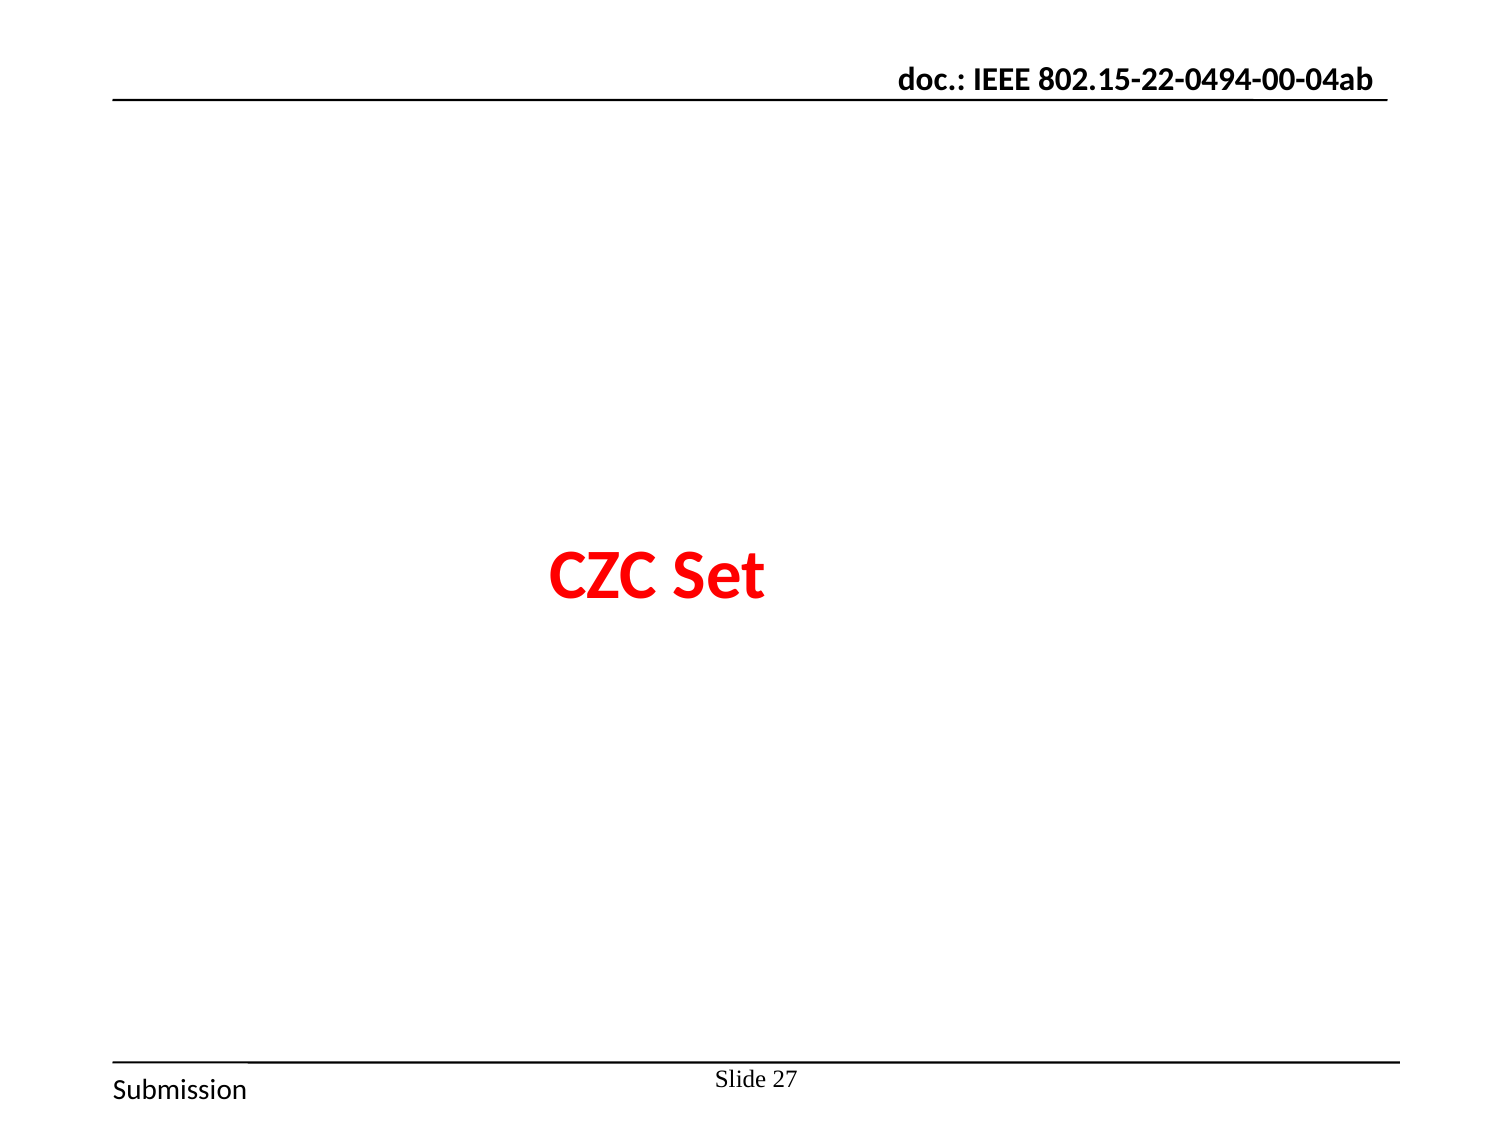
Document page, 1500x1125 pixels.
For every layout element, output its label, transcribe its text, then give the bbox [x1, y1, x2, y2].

list CZC Set [549, 527, 1500, 1017]
slide_number Slide 27 [712, 1062, 800, 1093]
